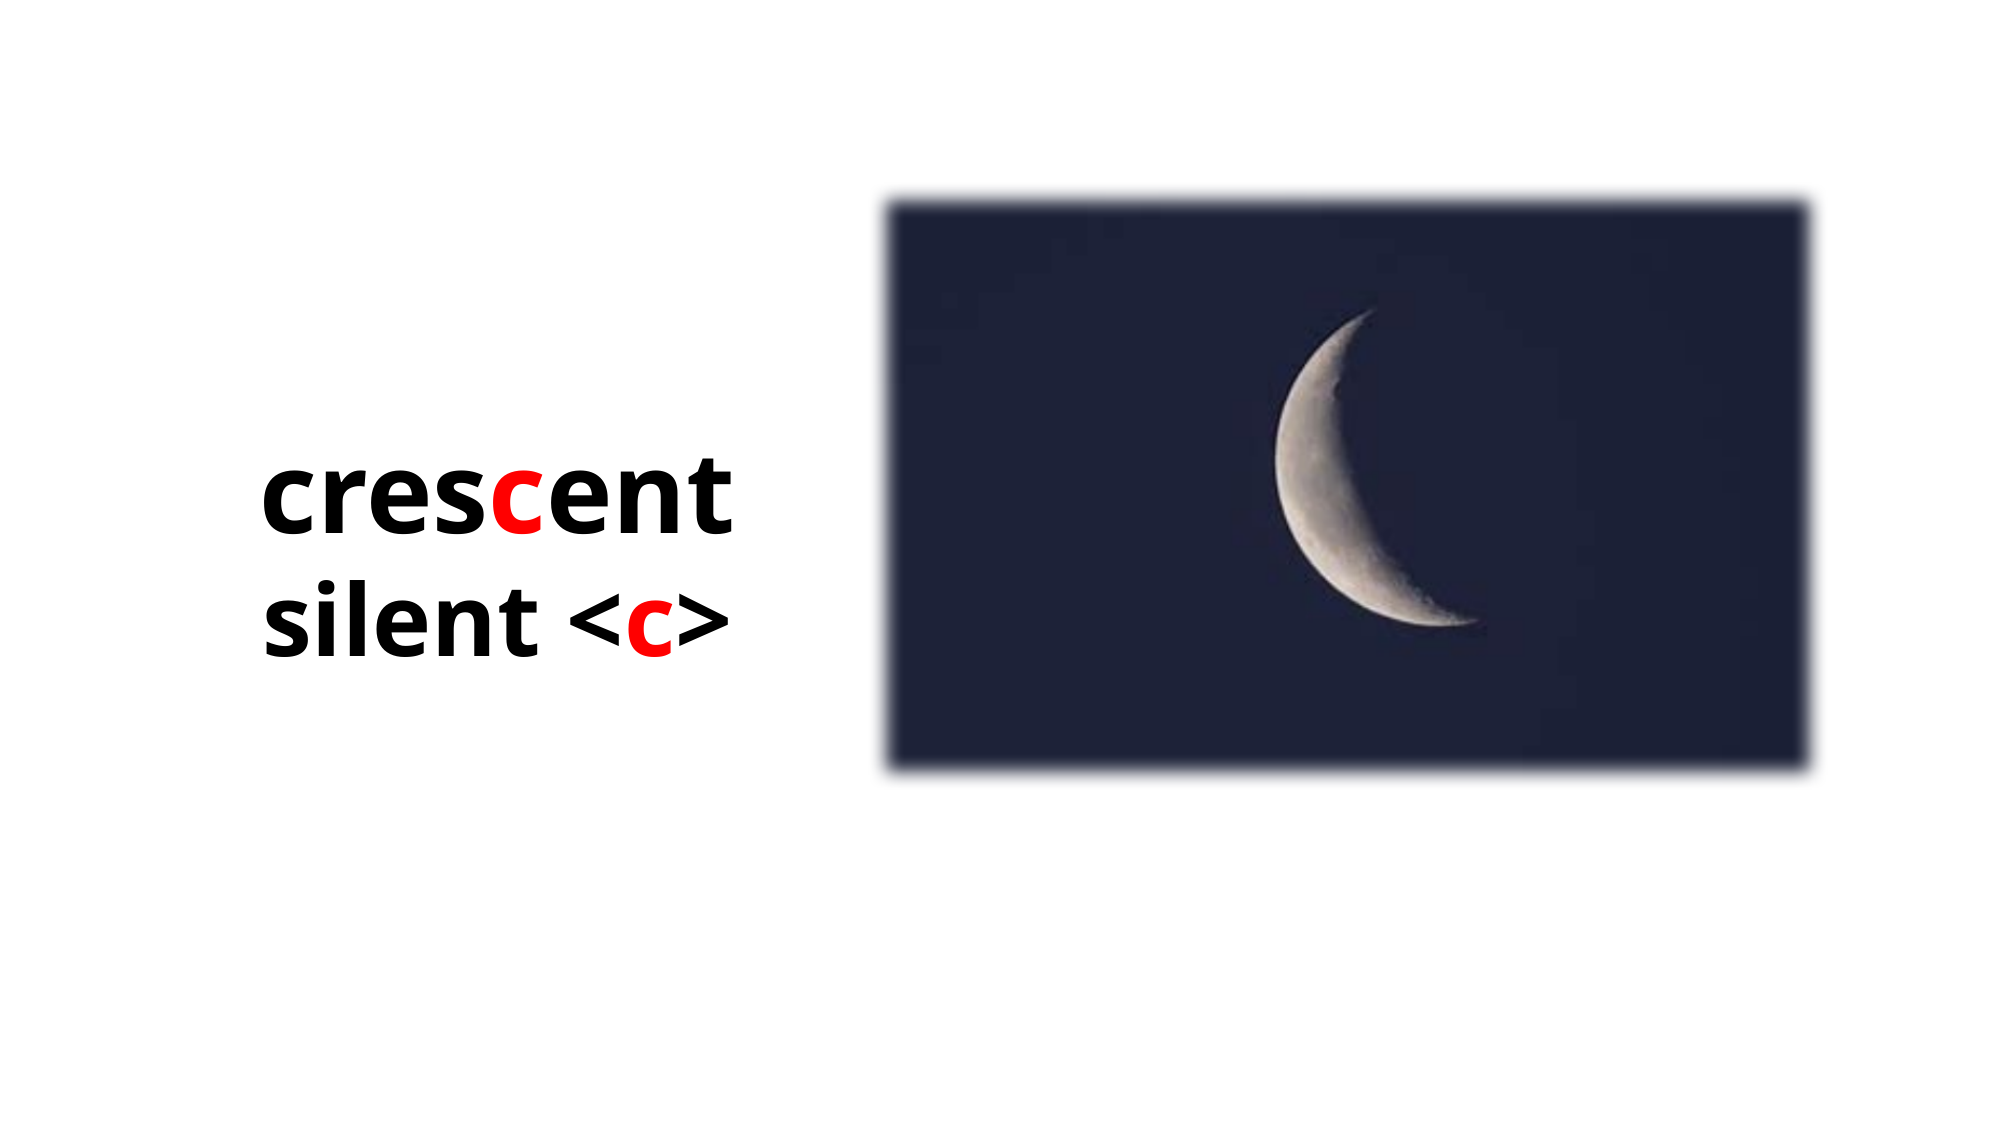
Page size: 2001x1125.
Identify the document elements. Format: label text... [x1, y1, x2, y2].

picture [868, 182, 1828, 790]
text_box crescent silent <c> [126, 413, 868, 684]
